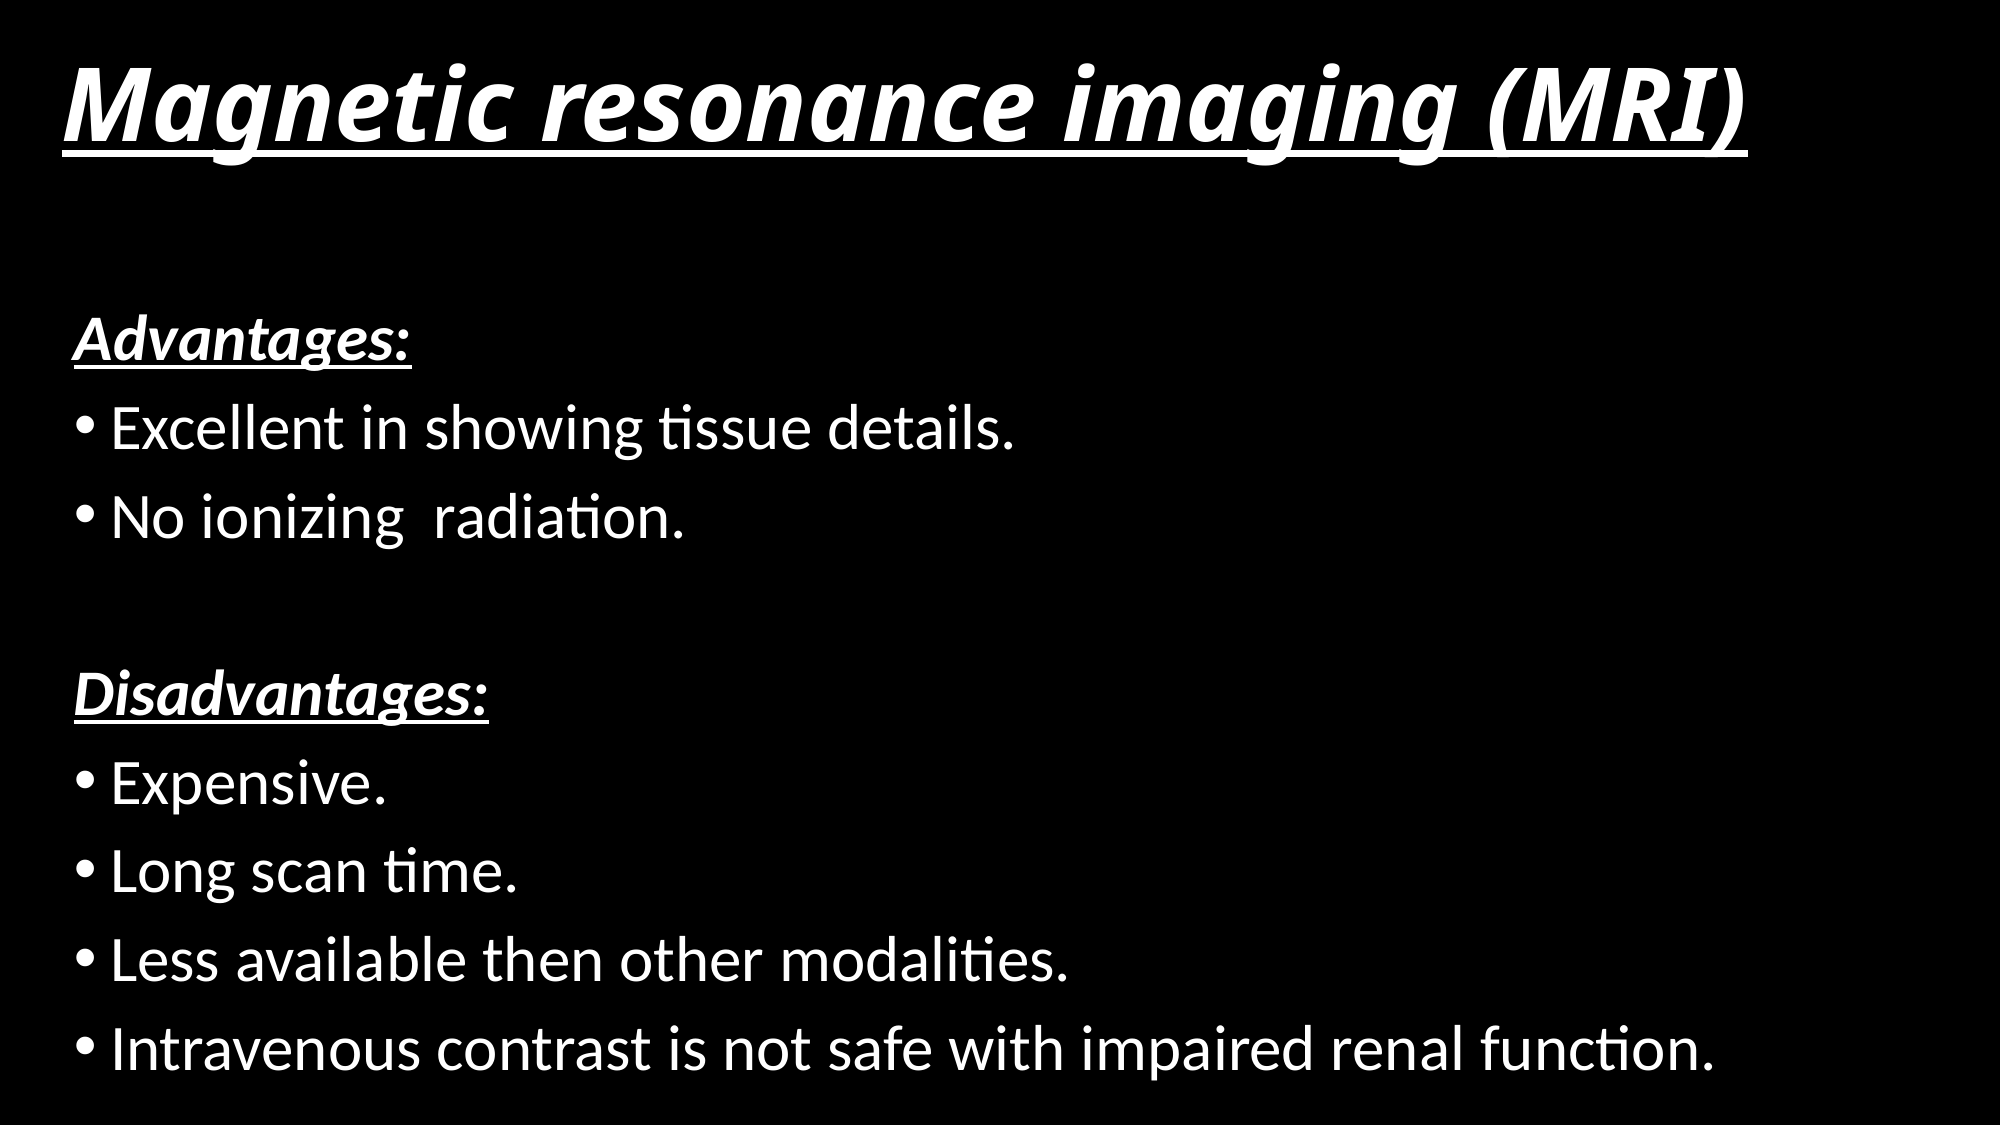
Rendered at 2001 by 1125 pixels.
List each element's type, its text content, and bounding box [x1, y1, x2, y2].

title Magnetic resonance imaging (MRI) [46, 0, 1772, 218]
list Advantages: Excellent in showing tissue details. No ionizing radiation. Disadvantages: Expensive. Long scan time. Less available then other modalities. Intravenous contrast is not safe with impaired renal function. [58, 297, 1989, 1094]
